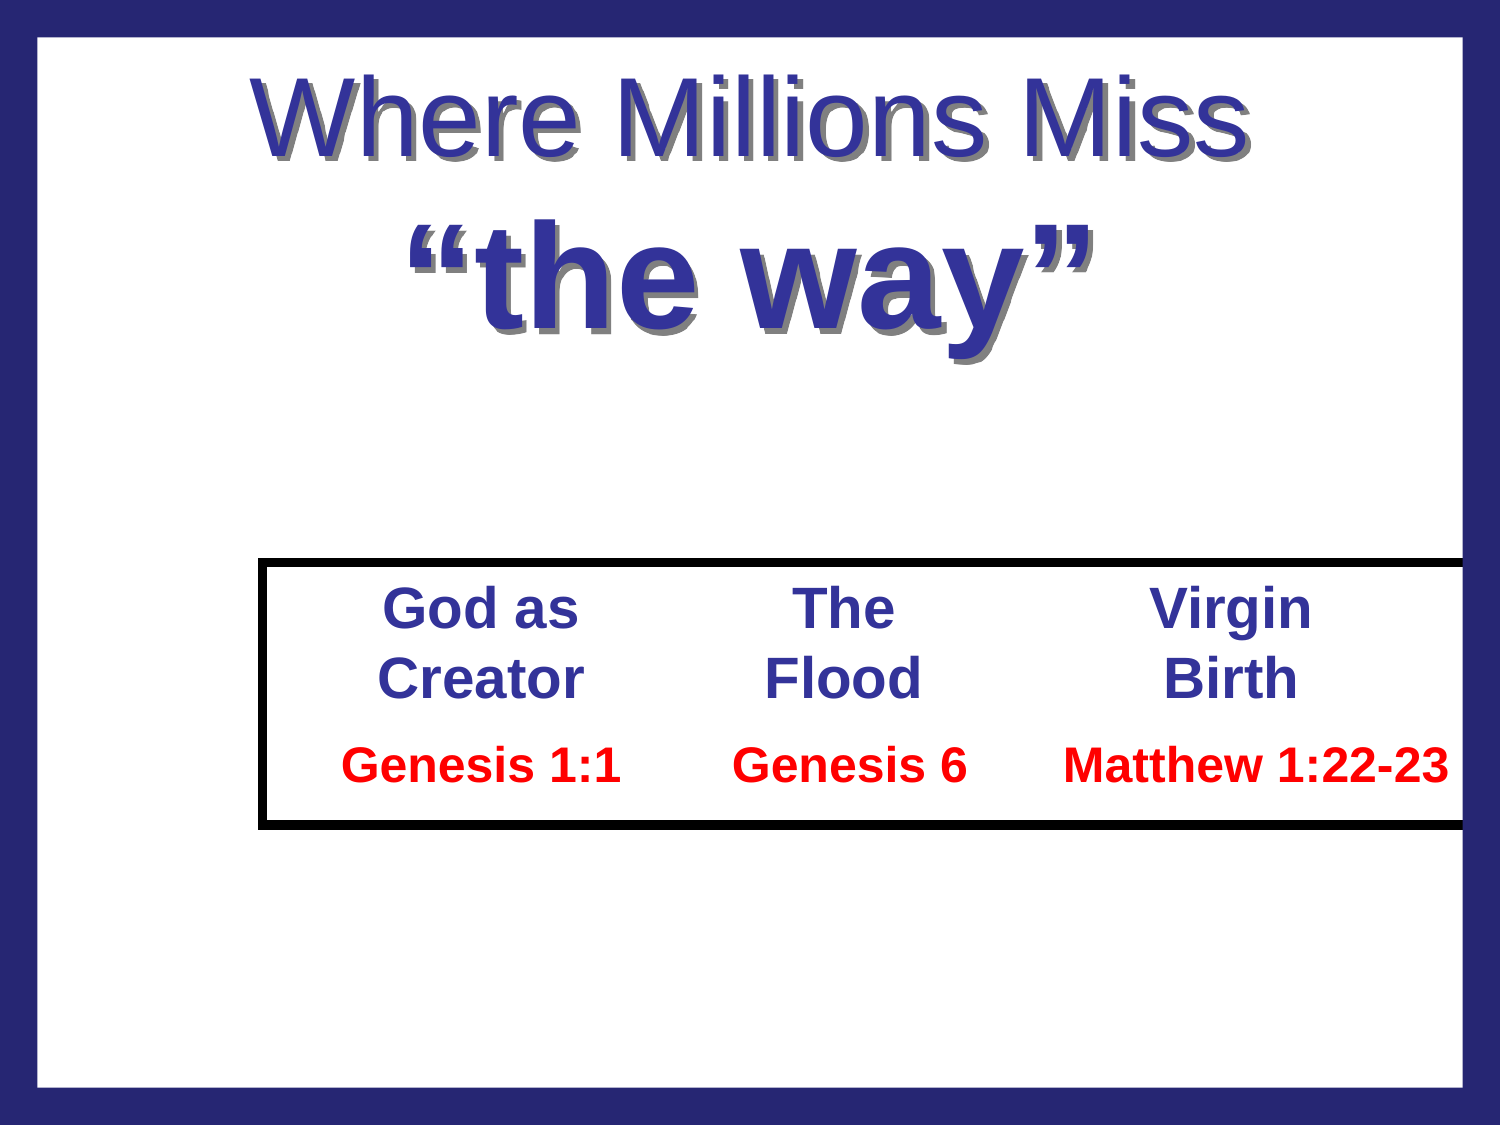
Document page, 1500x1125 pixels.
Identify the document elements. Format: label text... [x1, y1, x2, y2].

text_box [0, 0, 1500, 40]
text_box God as Creator [350, 562, 613, 718]
text_box Where Millions Miss “the way” [112, 40, 1388, 379]
text_box [1460, 40, 1500, 1085]
text_box [262, 562, 1460, 825]
text_box Matthew 1:22-23 [1037, 724, 1460, 800]
text_box The Flood [712, 562, 975, 718]
text_box Genesis 1:1 [324, 724, 638, 800]
text_box [0, 1085, 1500, 1125]
text_box Genesis 6 [712, 724, 988, 800]
text_box Virgin Birth [1100, 562, 1363, 718]
text_box [0, 40, 40, 1085]
